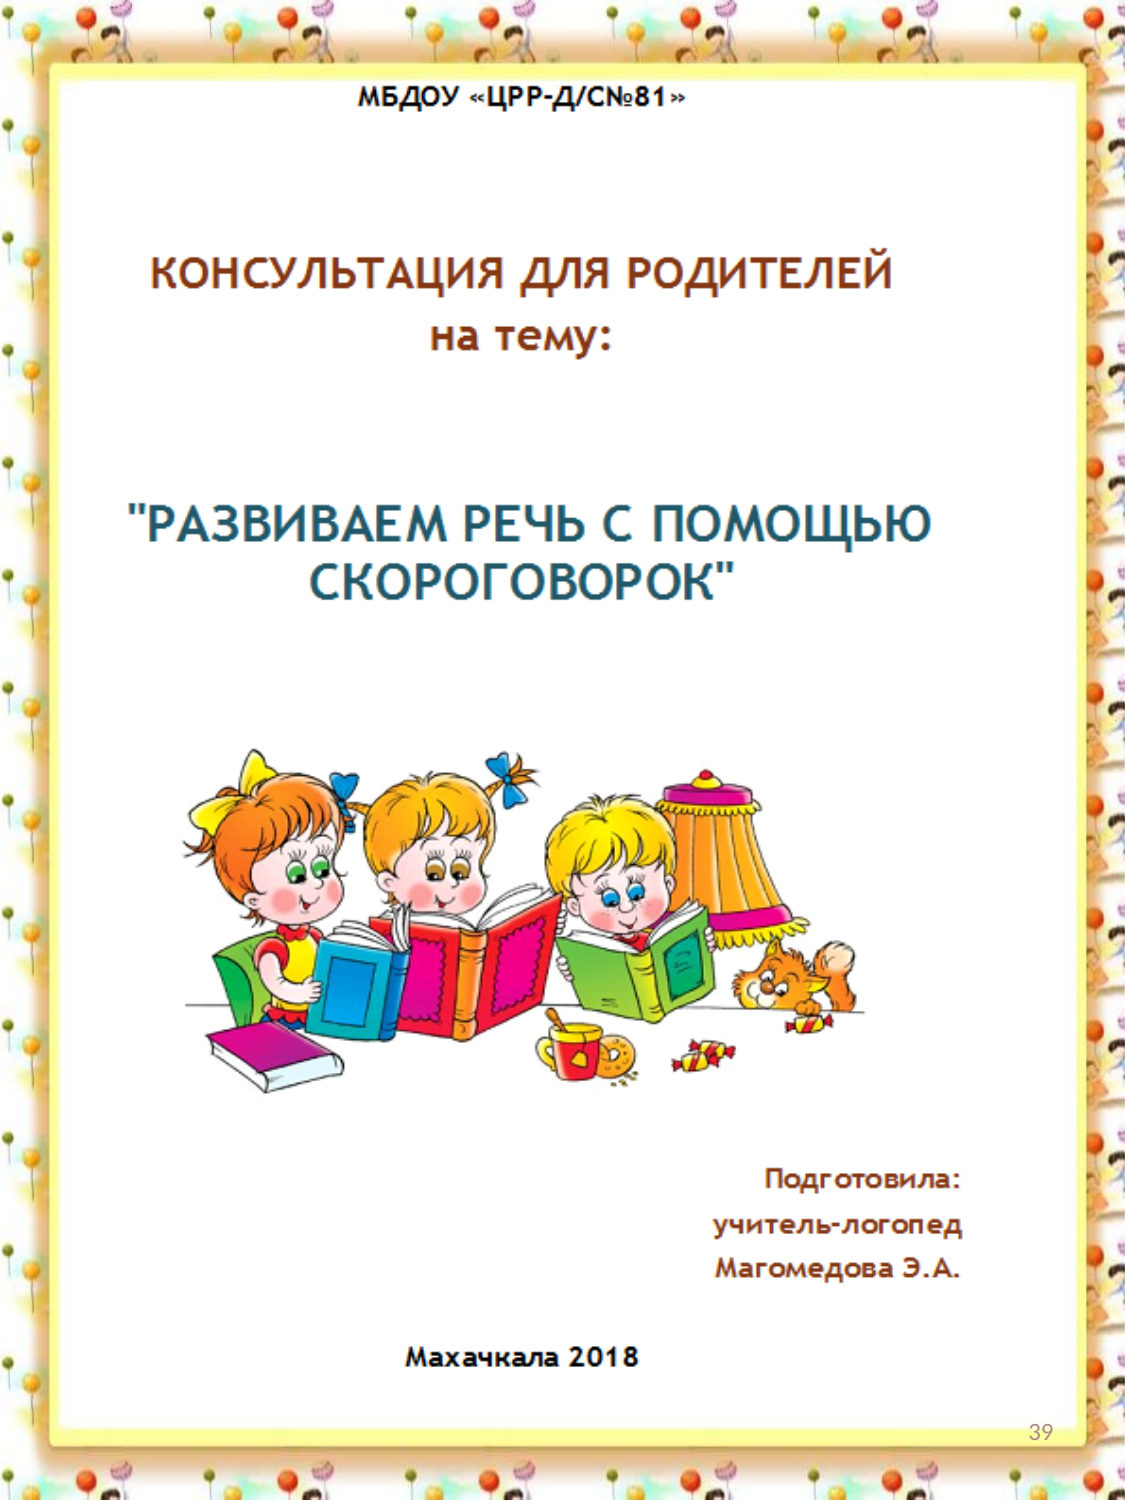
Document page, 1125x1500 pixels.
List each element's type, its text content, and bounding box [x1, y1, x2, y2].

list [81, 81, 1046, 1419]
picture [0, 0, 1125, 1500]
slide_number 39 [806, 1390, 1069, 1471]
